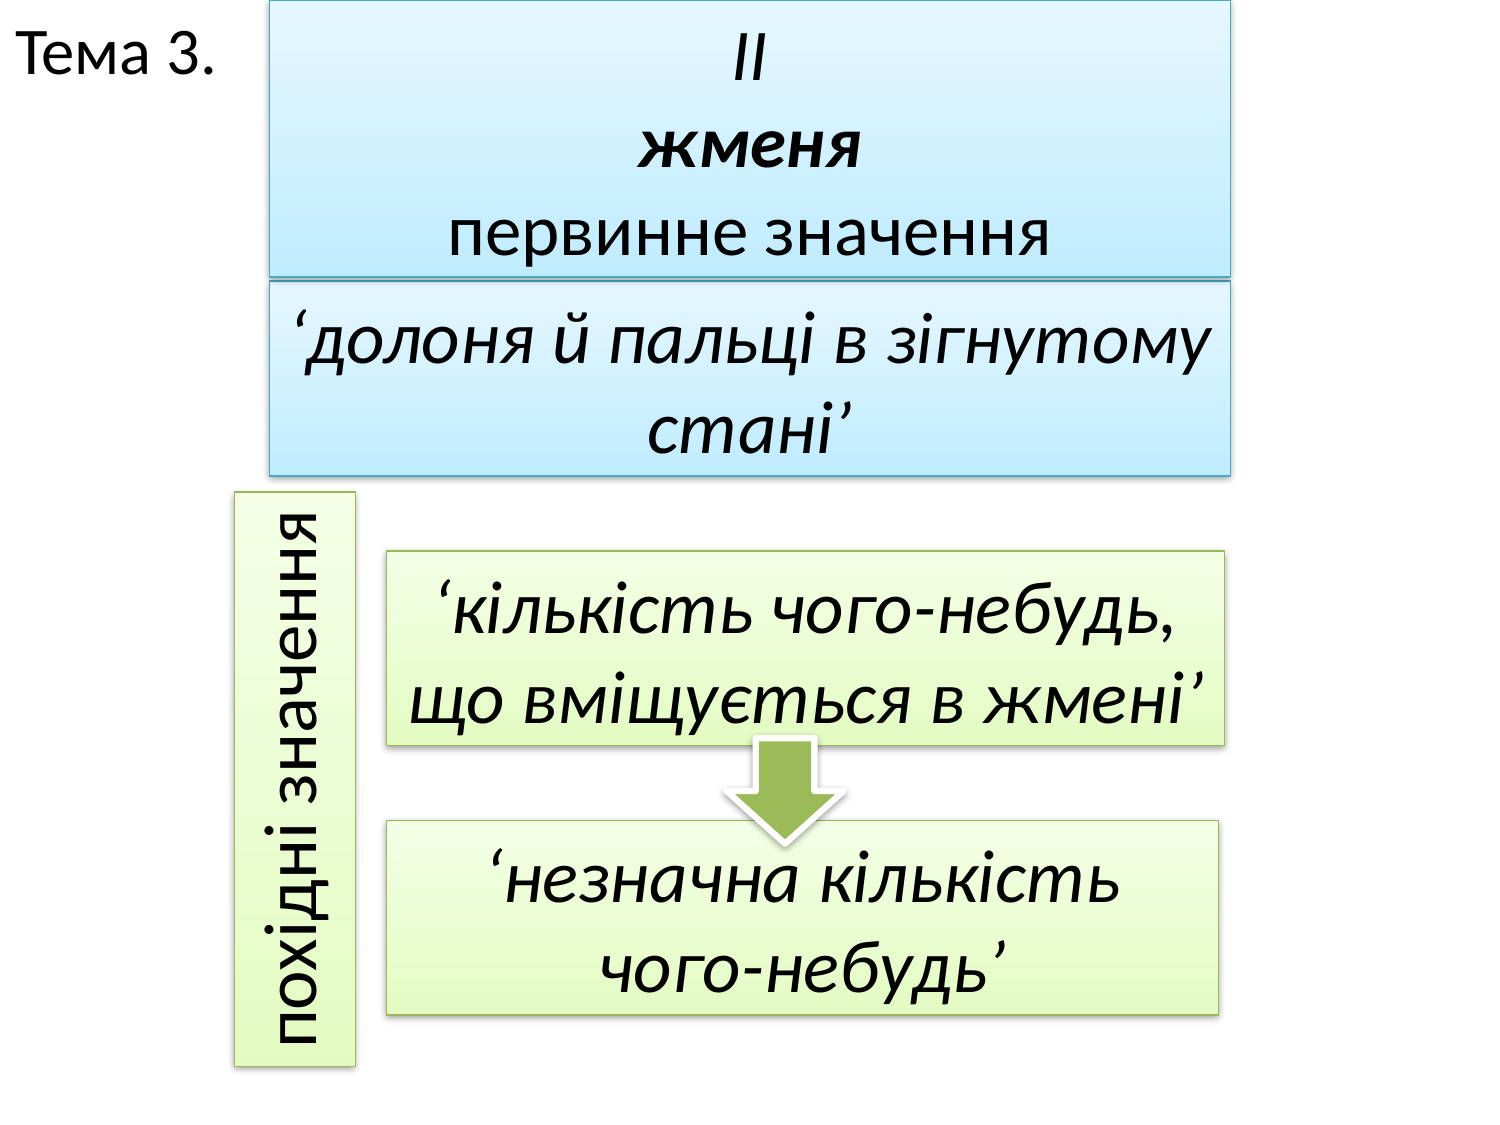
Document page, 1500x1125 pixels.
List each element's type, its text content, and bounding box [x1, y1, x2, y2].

text_box похідні значення [234, 491, 356, 1067]
text_box [723, 735, 847, 847]
text_box Тема 3. [0, 0, 258, 95]
text_box ‘долоня й пальці в зігнутому стані’ [269, 284, 1231, 477]
text_box ‘кількість чого-небудь, що вміщується в жмені’ [386, 550, 1225, 746]
text_box ‘незначна кількість чого-небудь’ [386, 820, 1219, 1016]
text_box ІІ жменя первинне значення [269, 0, 1231, 278]
